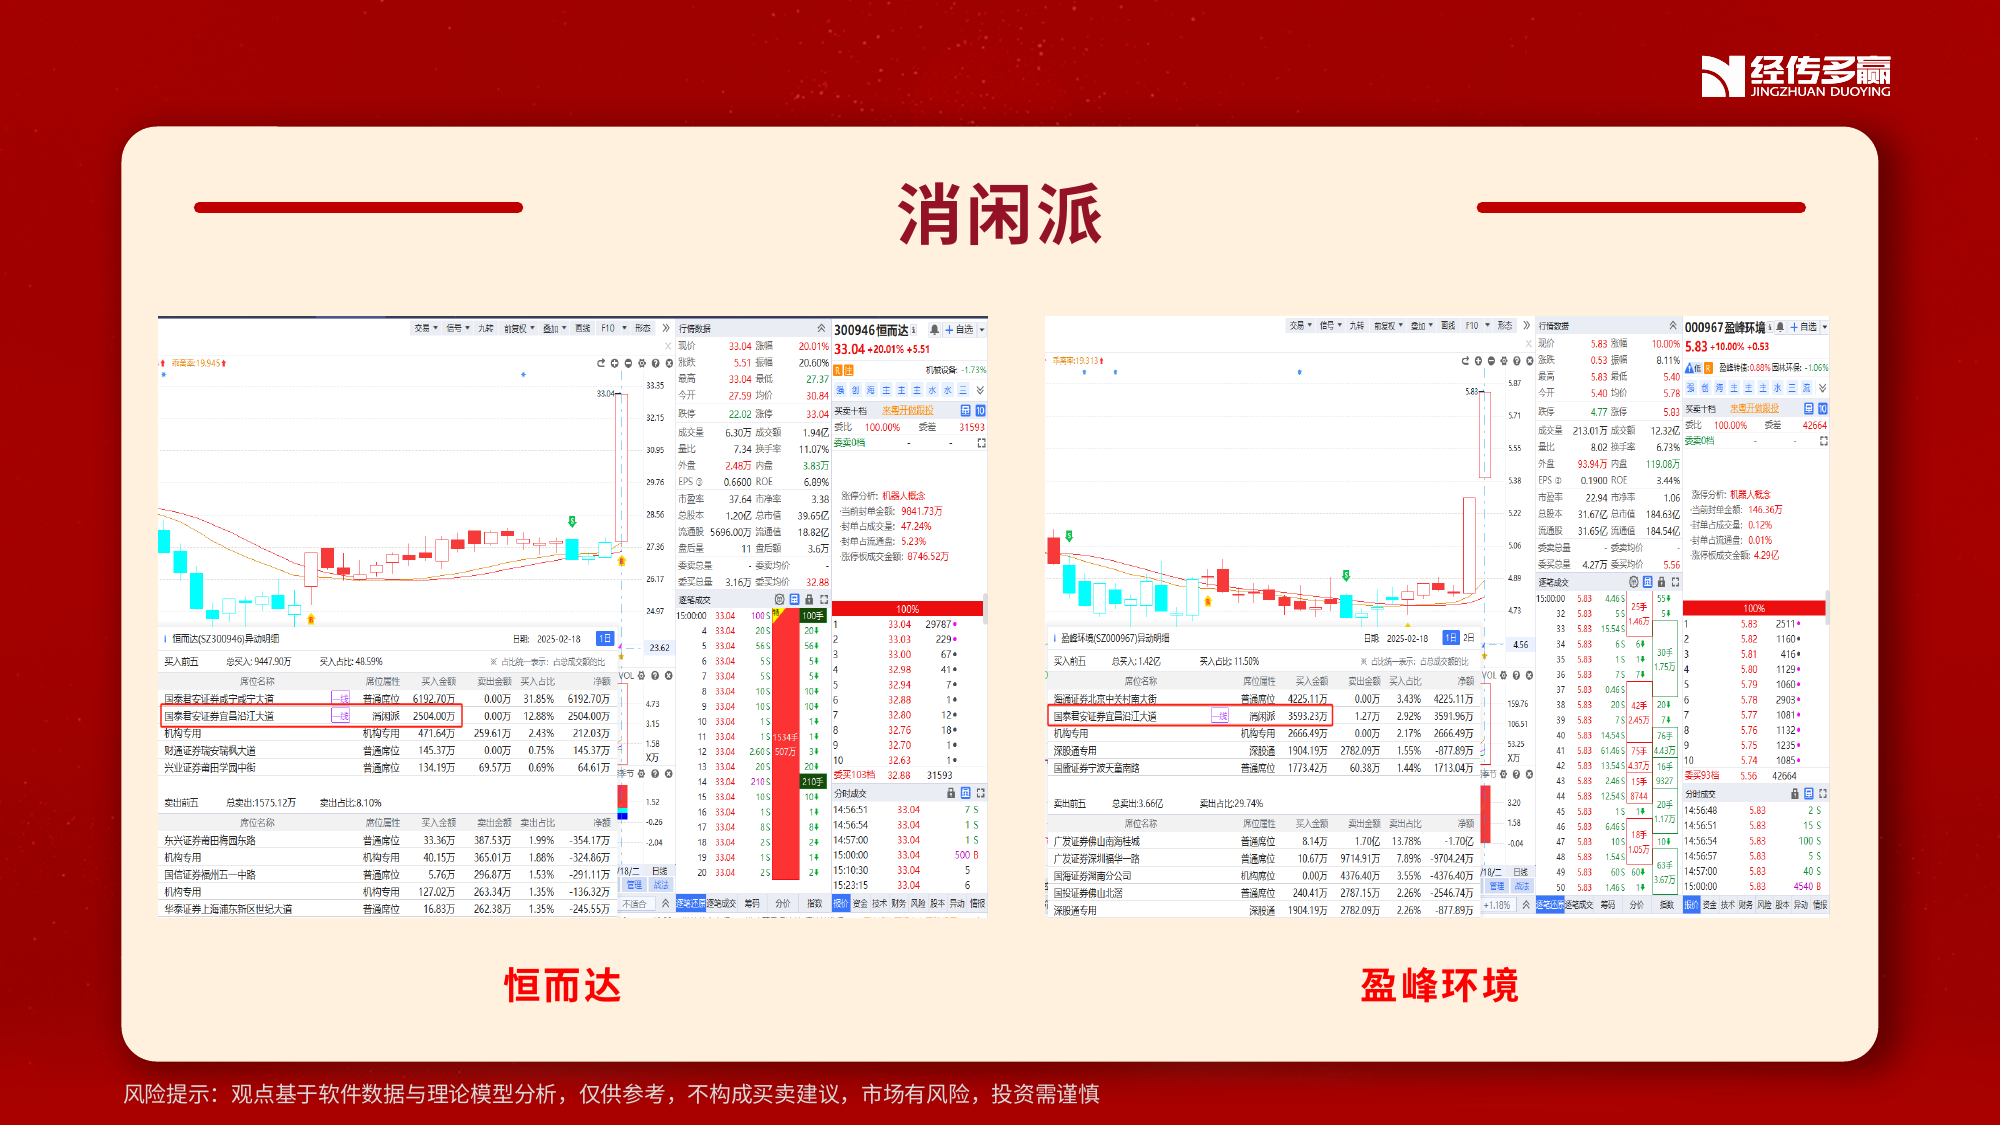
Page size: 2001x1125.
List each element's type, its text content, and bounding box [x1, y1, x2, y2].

text_box 盈峰环境 [1045, 941, 1734, 1031]
list 消闲派 [517, 150, 1483, 259]
list 恒而达 [185, 941, 873, 1031]
picture [0, 0, 2000, 1125]
